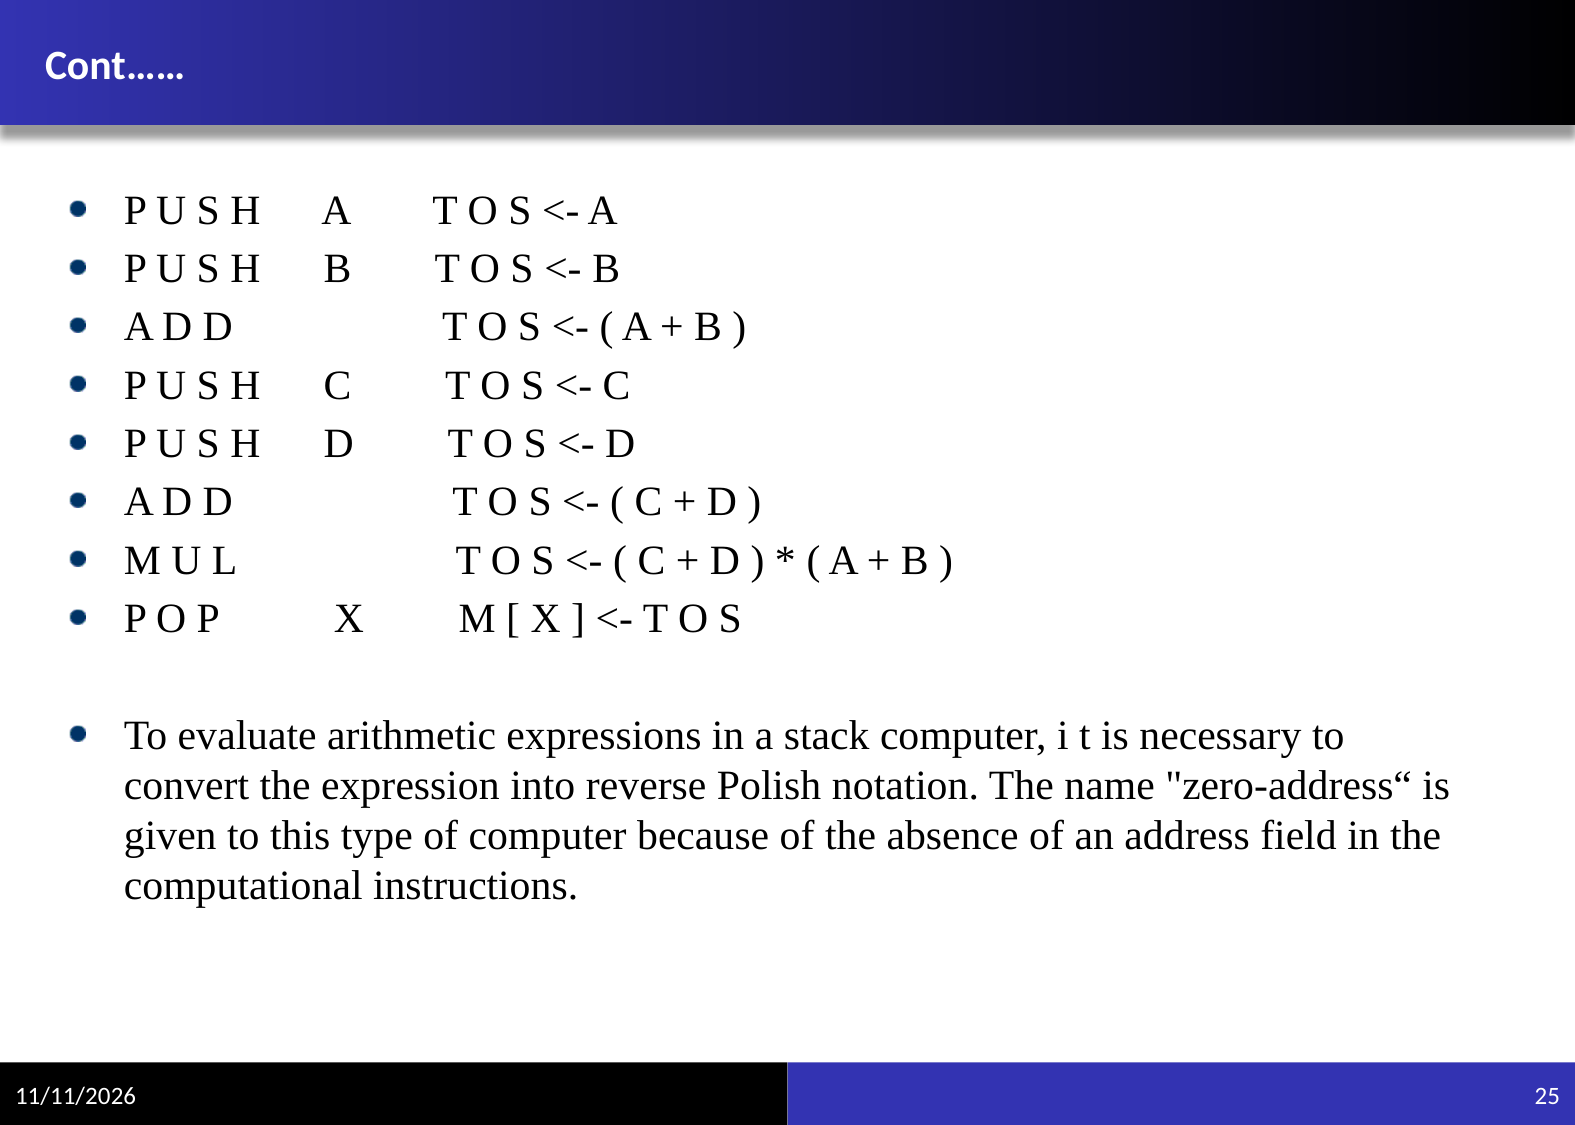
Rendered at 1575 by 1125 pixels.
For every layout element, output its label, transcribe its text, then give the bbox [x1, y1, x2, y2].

picture [67, 315, 86, 333]
picture [67, 373, 86, 392]
picture [67, 490, 86, 508]
list P U S H A T O S <- A P U S H B T O S <- B A D D T O S <- ( A + B ) P U S H C T O S <- C P U S H D T O S <- D A D D T O S <- ( C + D ) M U L T O S <- ( C + D ) * ( A + B ) P O P X M [ X ] <- T O S To evaluate arithmetic expressions in a stack computer, i t is necessary to convert the expression into reverse Polish notation. The name "zero-address“ is given to this type of computer because of the absence of an address field in the computational instructions. [52, 174, 1497, 1005]
picture [67, 198, 86, 217]
picture [67, 607, 86, 625]
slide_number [0, 1065, 185, 1125]
slide_number 25 [1391, 1065, 1575, 1125]
picture [67, 723, 86, 742]
picture [67, 548, 86, 567]
picture [67, 257, 86, 275]
picture [67, 432, 86, 450]
title Cont…… [0, 0, 1536, 125]
